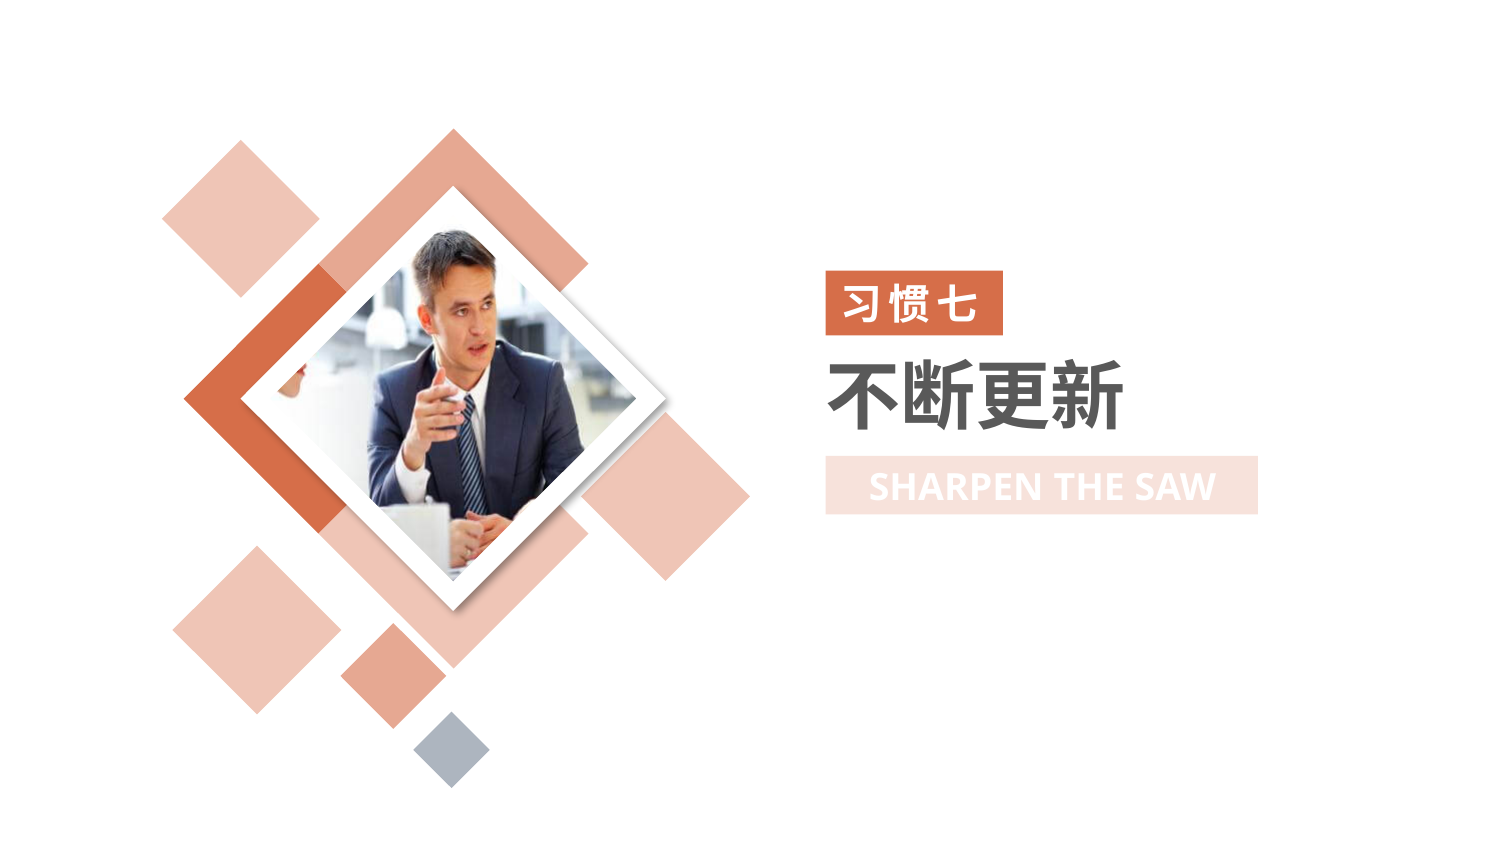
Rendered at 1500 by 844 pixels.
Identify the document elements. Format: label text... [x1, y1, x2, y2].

text_box [255, 200, 652, 597]
text_box [172, 545, 342, 715]
text_box 习惯七 [825, 270, 1003, 336]
text_box [580, 412, 750, 581]
text_box [183, 264, 353, 534]
text_box [318, 502, 589, 669]
text_box [161, 139, 320, 298]
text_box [825, 455, 1259, 517]
text_box [318, 128, 589, 299]
text_box [340, 623, 447, 729]
text_box [413, 711, 490, 789]
text_box 不断更新 [810, 341, 1141, 447]
